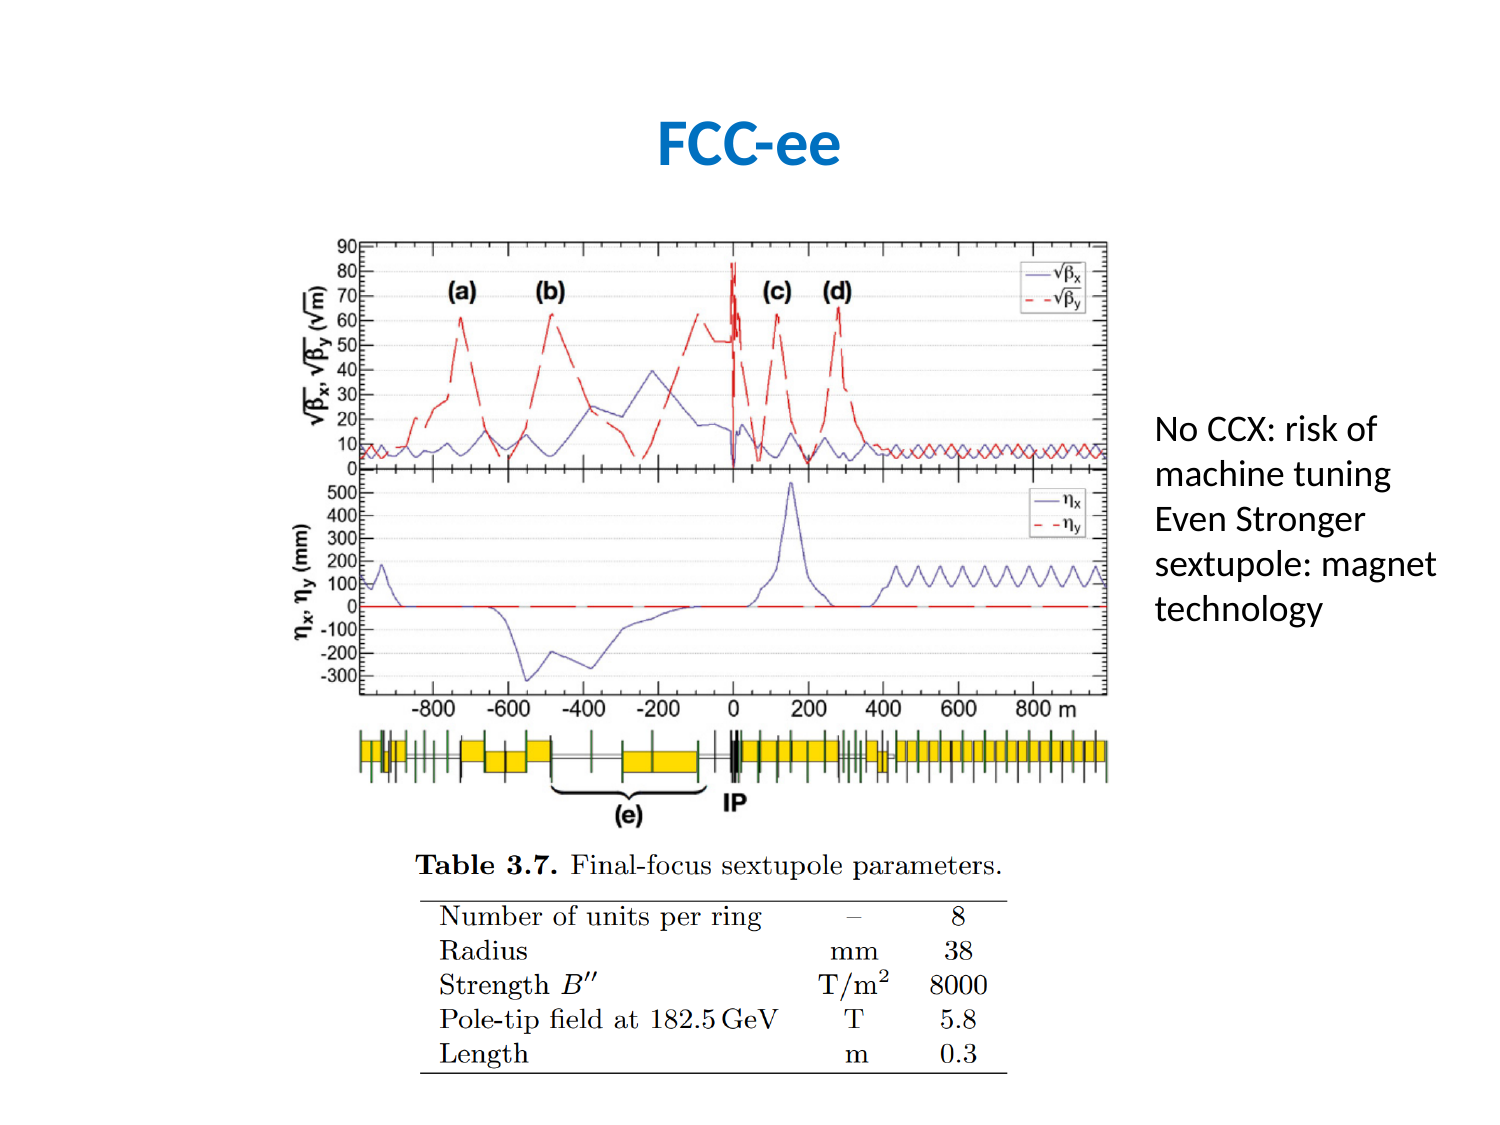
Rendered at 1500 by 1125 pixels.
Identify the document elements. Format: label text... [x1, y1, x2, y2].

picture [277, 232, 1119, 833]
text_box No CCX: risk of machine tuning Even Stronger sextupole: magnet technology [1139, 397, 1500, 682]
picture [407, 844, 1018, 1085]
title FCC-ee [75, 45, 1425, 233]
